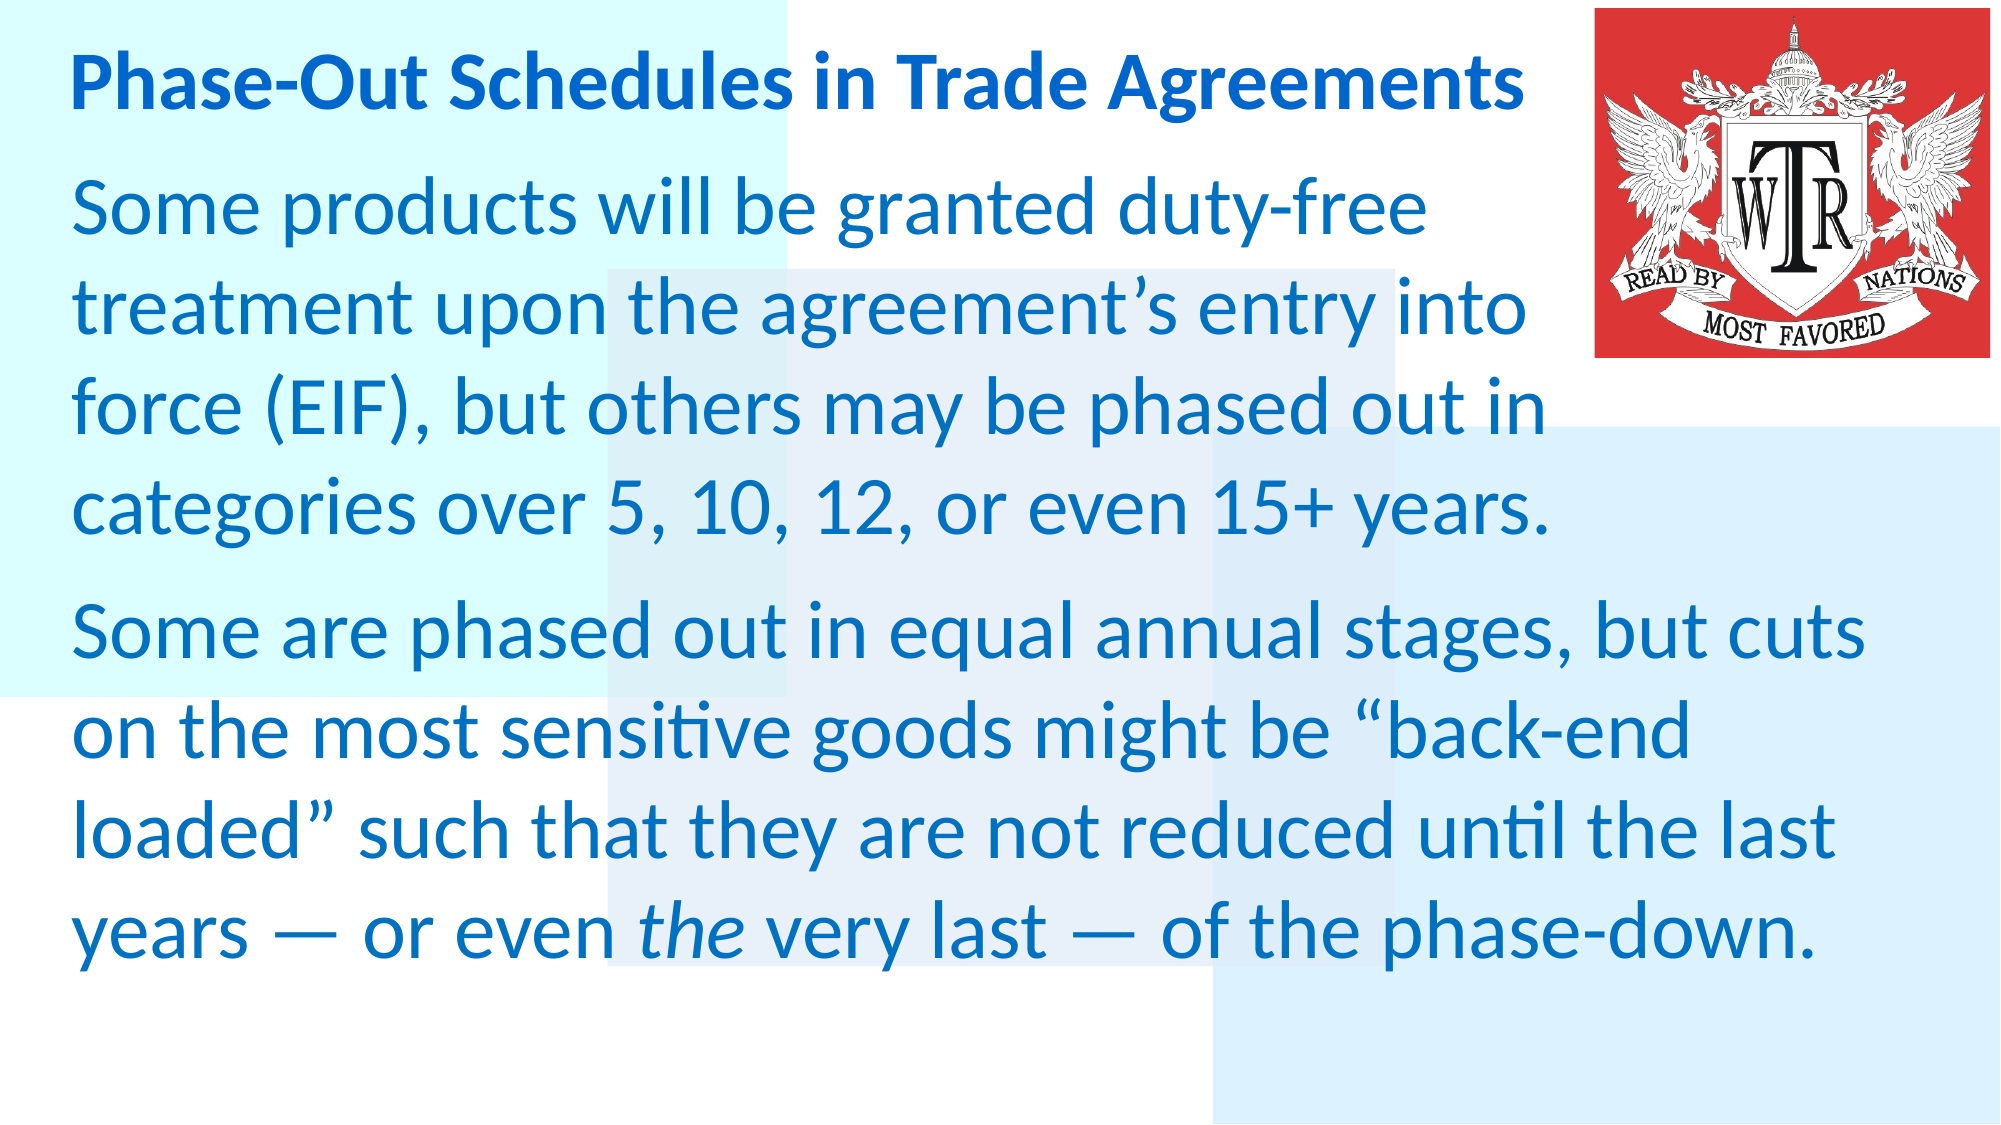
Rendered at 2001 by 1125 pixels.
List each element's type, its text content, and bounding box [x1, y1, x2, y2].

text_box Phase-Out Schedules in Trade Agreements [69, 18, 1594, 143]
text_box Some products will be granted duty-free treatment upon the agreement’s entry into force (EIF), but others may be phased out in categories over 5, 10, 12, or even 15+ years. Some are phased out in equal annual stages, but cuts on the most sensitive goods might be “back-end loaded” such that they are not reduced until the last years — or even the very last — of the phase-down. [57, 143, 1924, 983]
text_box [0, 0, 788, 698]
picture [1594, 7, 1991, 358]
text_box Phase-Out Schedules in Trade Agreements [1991, 18, 2000, 232]
text_box [1211, 426, 2000, 1125]
